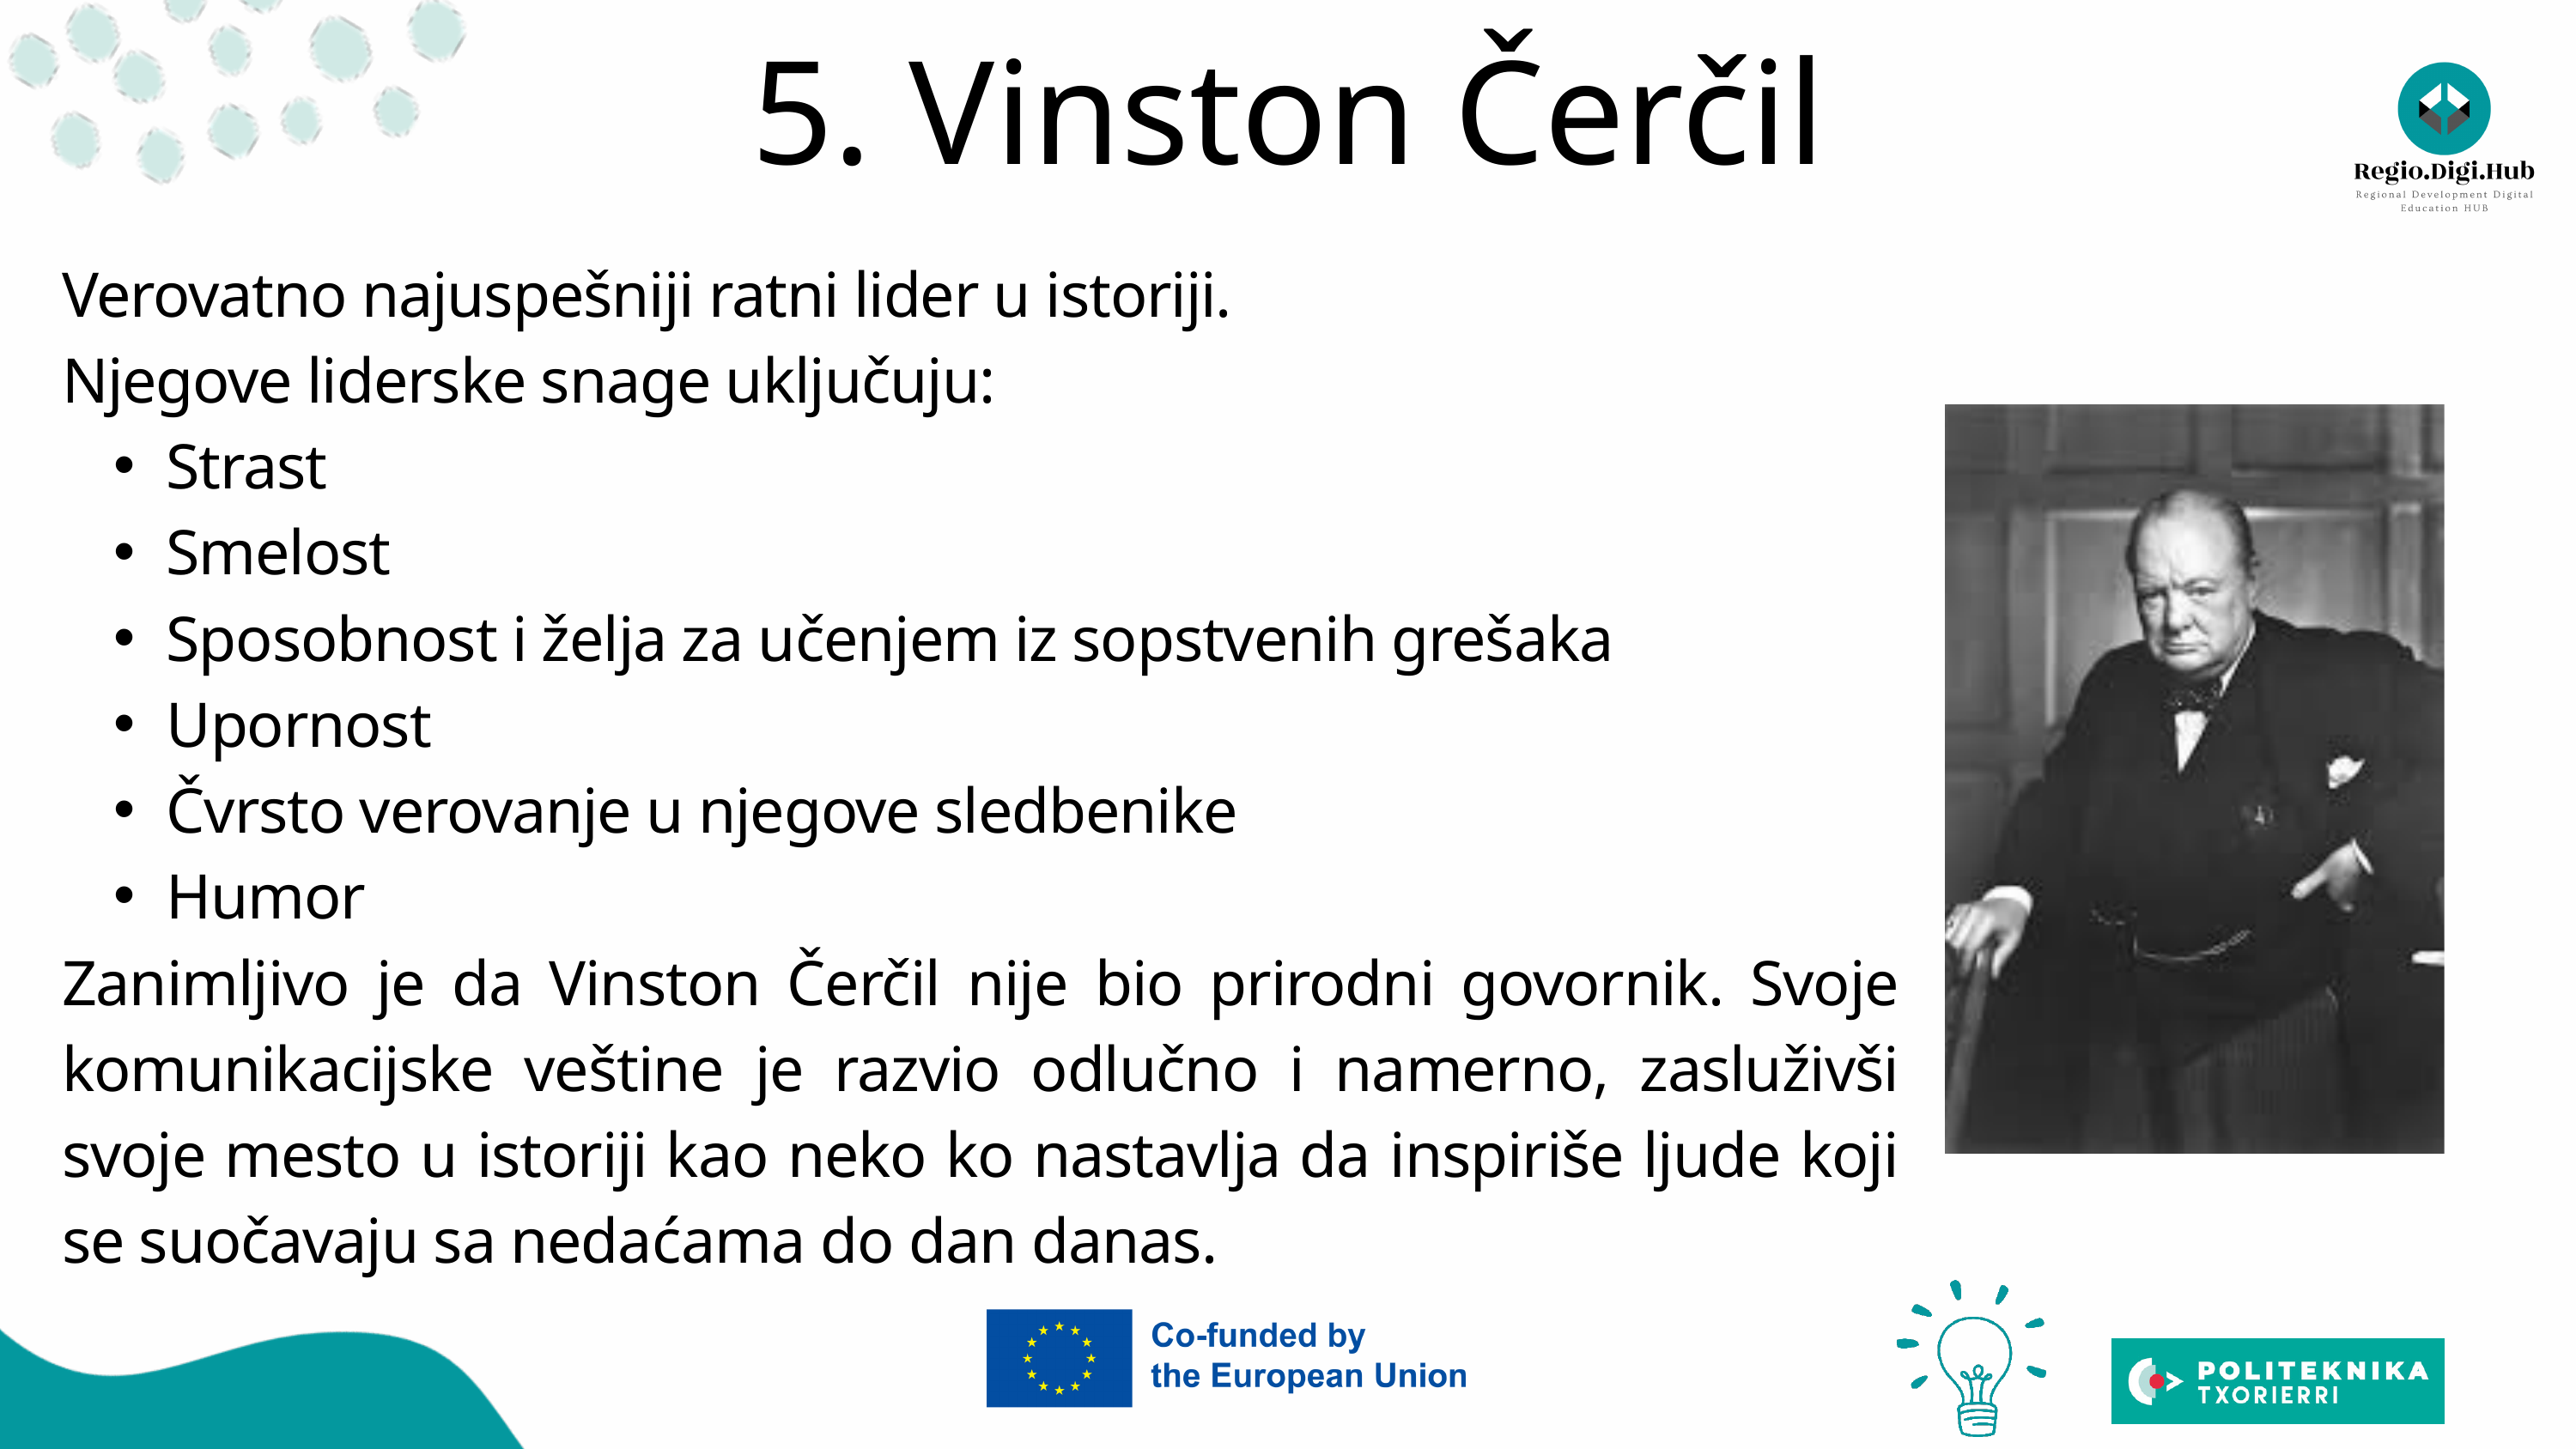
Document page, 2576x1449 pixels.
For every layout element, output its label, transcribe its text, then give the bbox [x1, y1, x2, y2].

text_box 5. Vinston Čerčil [483, 71, 2093, 486]
picture [2111, 1338, 2445, 1424]
picture [2312, 0, 2576, 264]
text_box Verovatno najuspešniji ratni lider u istoriji. Njegove liderske snage uključuju: Strast Smelost Sposobnost i želja za učenjem iz sopstvenih grešaka Upornost Čvrsto verovanje u njegove sledbenike Humor Zanimljivo je da Vinston Čerčil nije bio prirodni govornik. Svoje komunikacijske veštine je razvio odlučno i namerno, zasluživši svoje mesto u istoriji kao neko ko nastavlja da inspiriše ljude koji se suočavaju sa nedaćama do dan danas. [62, 157, 1899, 1449]
picture [0, 1142, 787, 1449]
picture [0, 0, 489, 223]
picture [1944, 404, 2445, 1154]
picture [1895, 1280, 2046, 1437]
picture [980, 1303, 1504, 1414]
